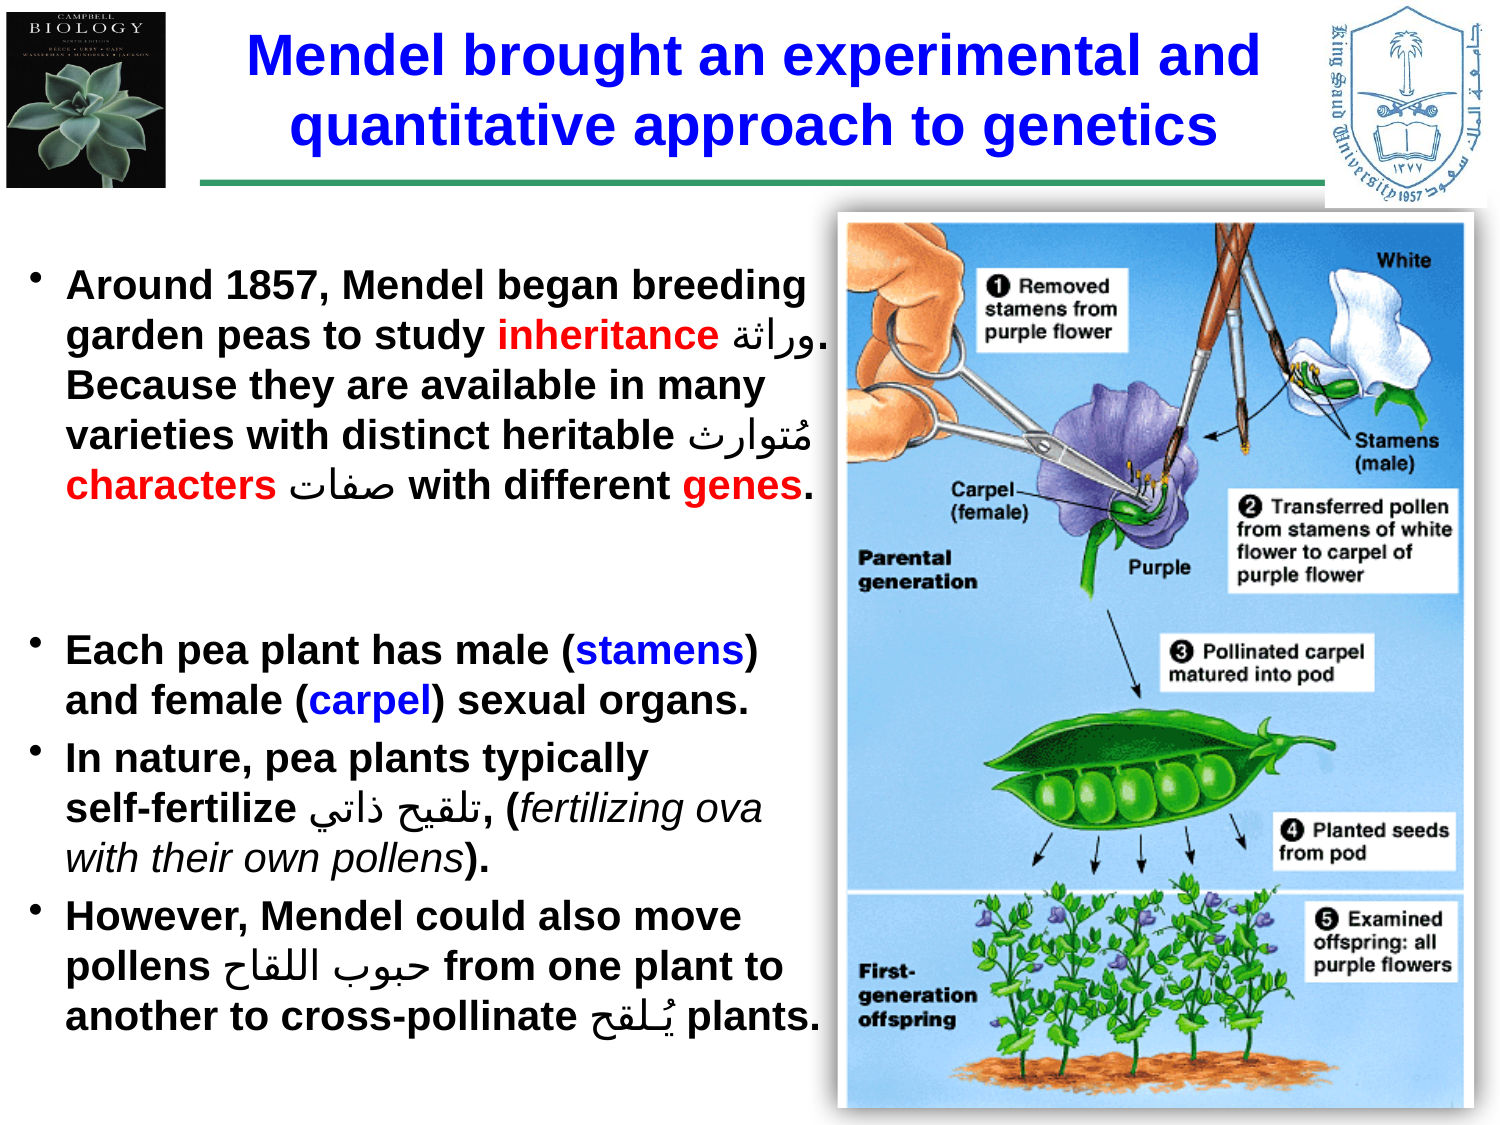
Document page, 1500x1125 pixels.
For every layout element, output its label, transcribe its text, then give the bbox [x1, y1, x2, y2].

text_box Each pea plant has male (stamens) and female (carpel) sexual organs. In nature, pea plants typically self-fertilize تلقيح ذاتي, (fertilizing ova with their own pollens). However, Mendel could also move pollens حبوب اللقاح from one plant to another to cross-pollinate يُـلقح plants. [12, 615, 814, 1047]
picture [837, 212, 1475, 1108]
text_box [5, 0, 1488, 209]
list Around 1857, Mendel began breeding garden peas to study inheritance وراثة. Because they are available in many varieties with distinct heritable مُتوارث characters صفات with different genes. [12, 249, 814, 615]
